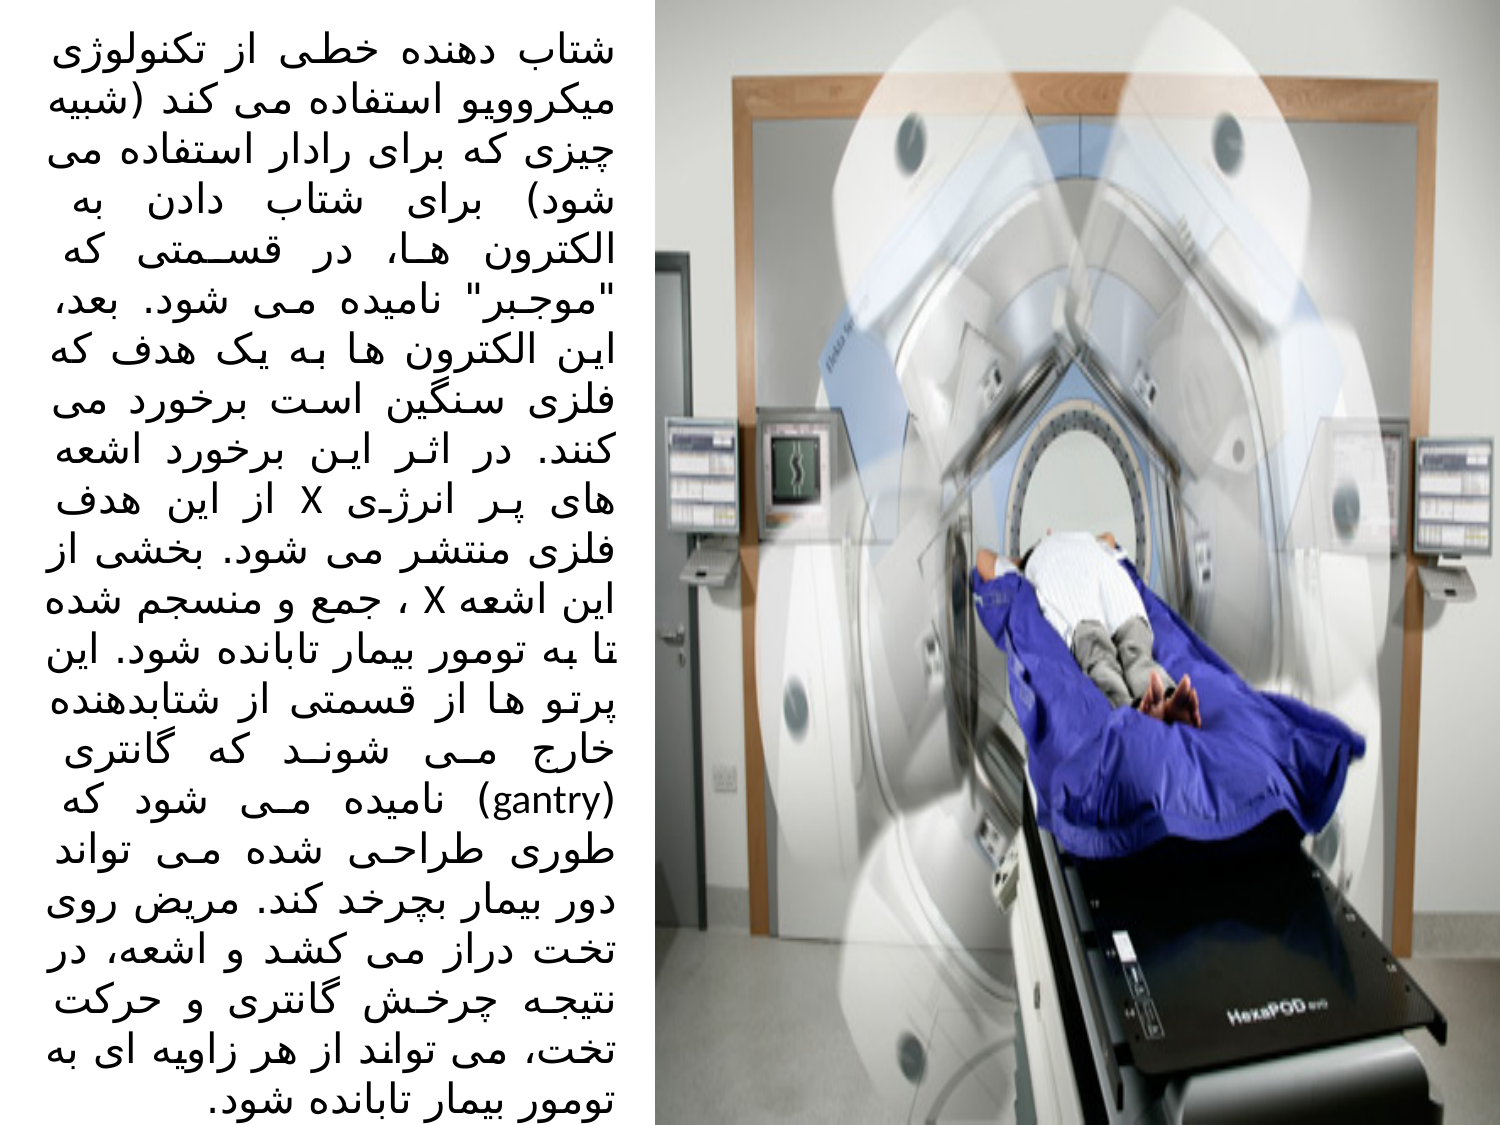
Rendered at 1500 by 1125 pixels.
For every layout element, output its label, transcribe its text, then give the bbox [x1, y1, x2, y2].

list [655, 0, 1500, 1125]
title شتاب دهنده خطی از تکنولوژی میکروویو استفاده می کند (شبیه چیزی که برای رادار استفاده می شود) برای شتاب دادن به الکترون ها، در قسمتی که "موجبر" نامیده می شود. بعد، این الکترون ها به یک هدف که فلزی سنگین است برخورد می کنند. در اثر این برخورد اشعه های پر انرژی X از این هدف فلزی منتشر می شود. بخشی از این اشعه X ، جمع و منسجم شده تا به تومور بیمار تابانده شود. این پرتو ها از قسمتی از شتابدهنده خارج می شوند که گانتری (gantry) نامیده می شود که طوری طراحی شده می تواند دور بیمار بچرخد کند. مریض روی تخت دراز می کشد و اشعه، در نتیجه چرخش گانتری و حرکت تخت، می تواند از هر زاویه ای به تومور بیمار تابانده شود. [29, 19, 632, 1125]
